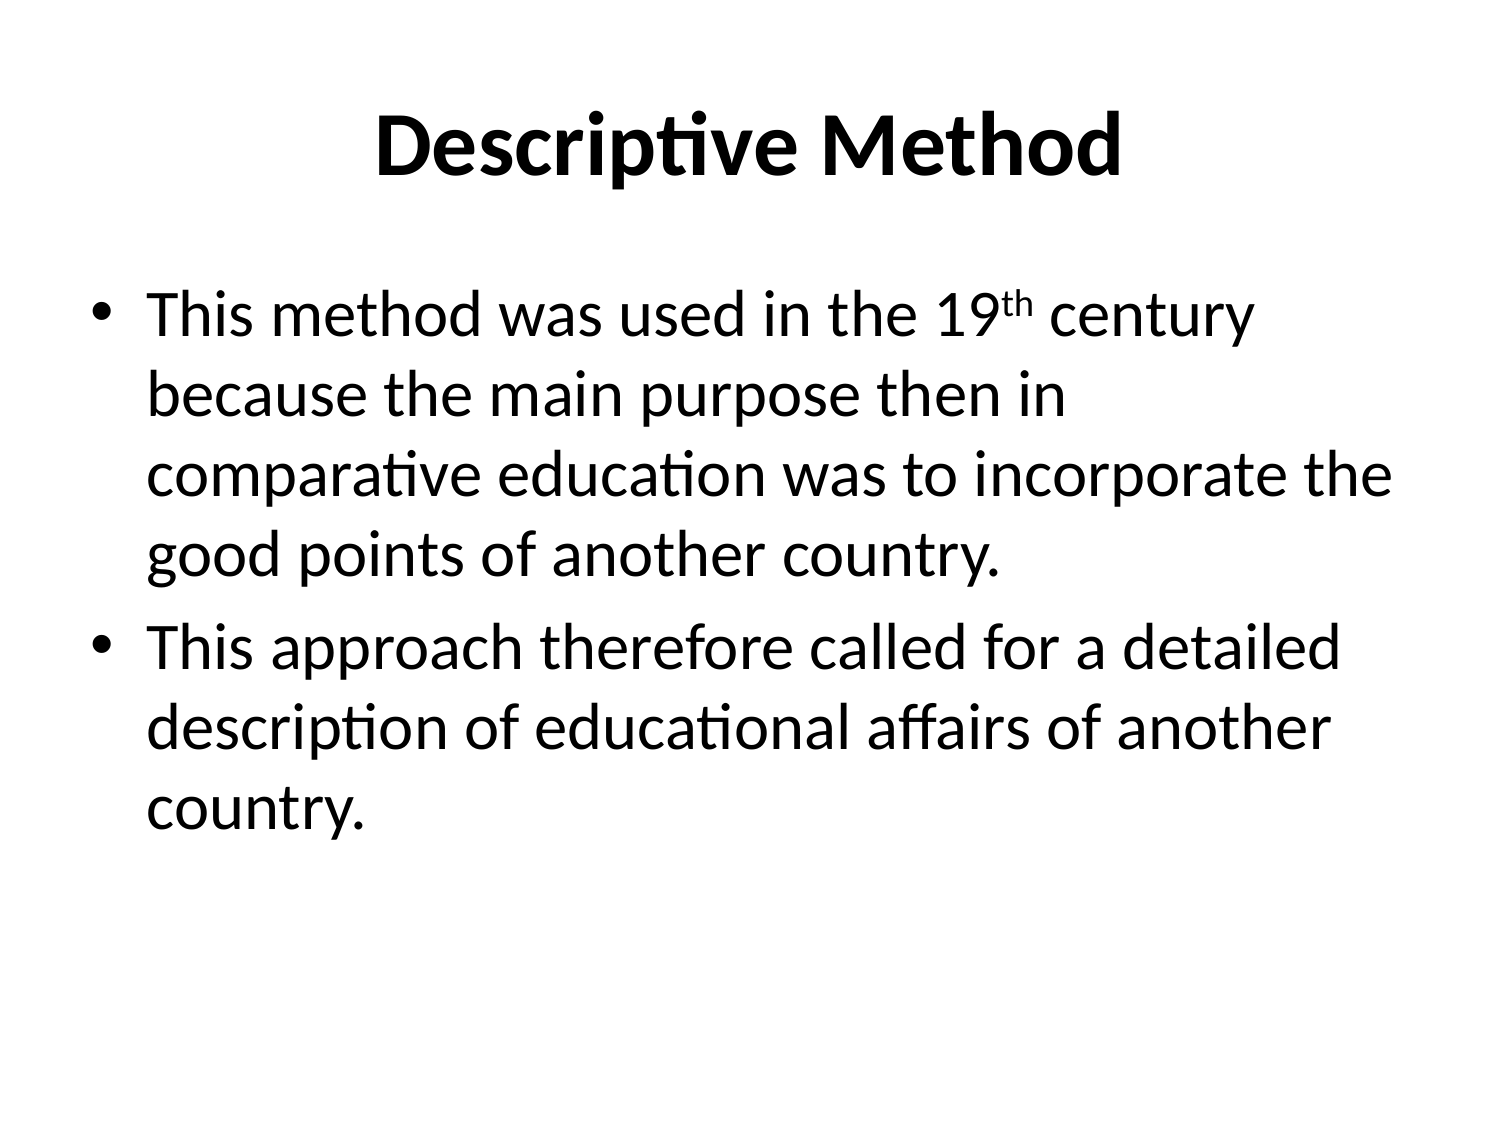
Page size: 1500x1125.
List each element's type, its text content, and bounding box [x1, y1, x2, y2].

list This method was used in the 19th century because the main purpose then in comparative education was to incorporate the good points of another country. This approach therefore called for a detailed description of educational affairs of another country. [75, 262, 1425, 1005]
title Descriptive Method [75, 45, 1425, 233]
